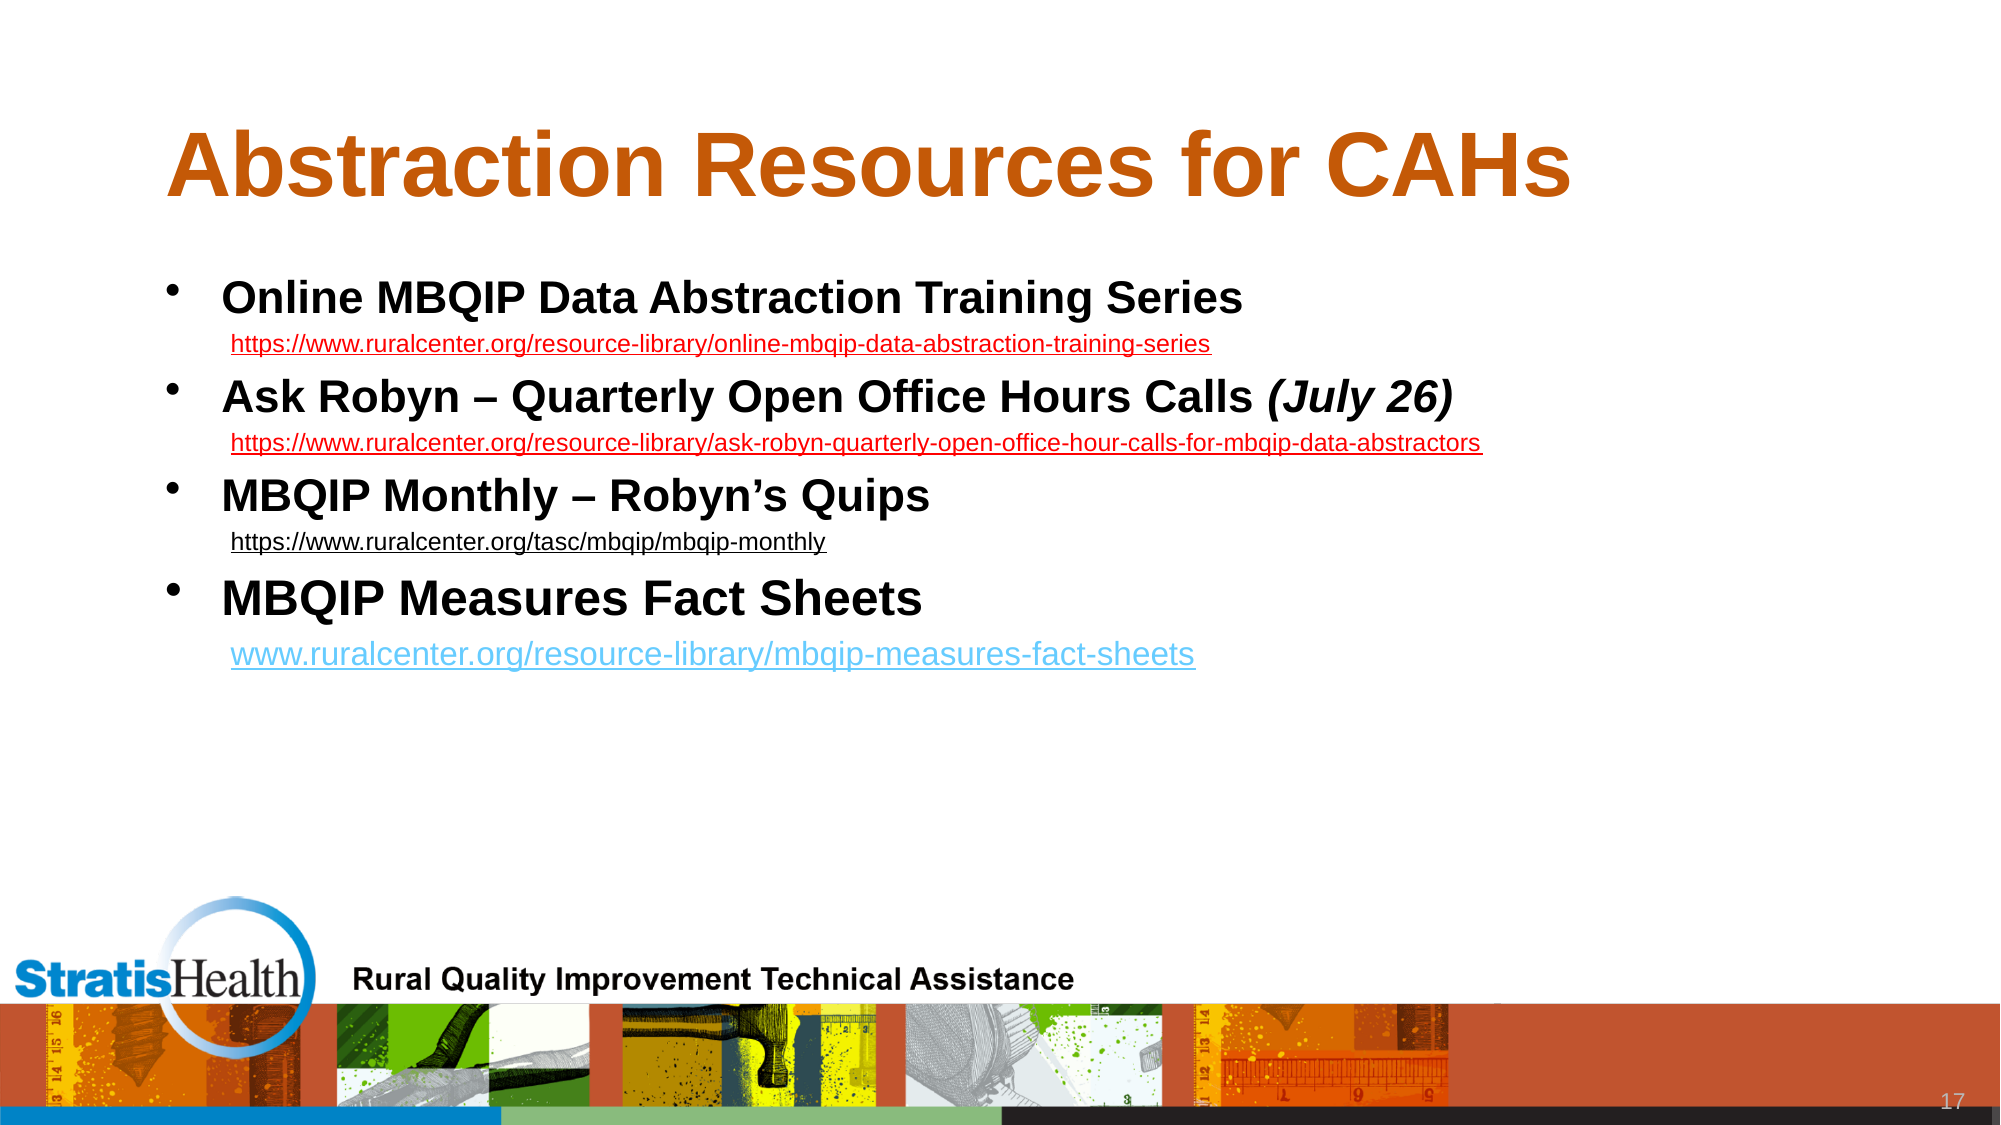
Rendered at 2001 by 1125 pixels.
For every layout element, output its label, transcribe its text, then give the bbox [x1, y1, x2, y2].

list Online MBQIP Data Abstraction Training Series https://www.ruralcenter.org/resource-library/online-mbqip-data-abstraction-training-series Ask Robyn – Quarterly Open Office Hours Calls (July 26) https://www.ruralcenter.org/resource-library/ask-robyn-quarterly-open-office-hour-calls-for-mbqip-data-abstractors MBQIP Monthly – Robyn’s Quips https://www.ruralcenter.org/tasc/mbqip/mbqip-monthly MBQIP Measures Fact Sheets www.ruralcenter.org/resource-library/mbqip-measures-fact-sheets [149, 259, 1918, 990]
slide_number 16 [1514, 1075, 1981, 1125]
picture [0, 896, 2000, 1125]
title Abstraction Resources for CAHs [149, 99, 1851, 221]
